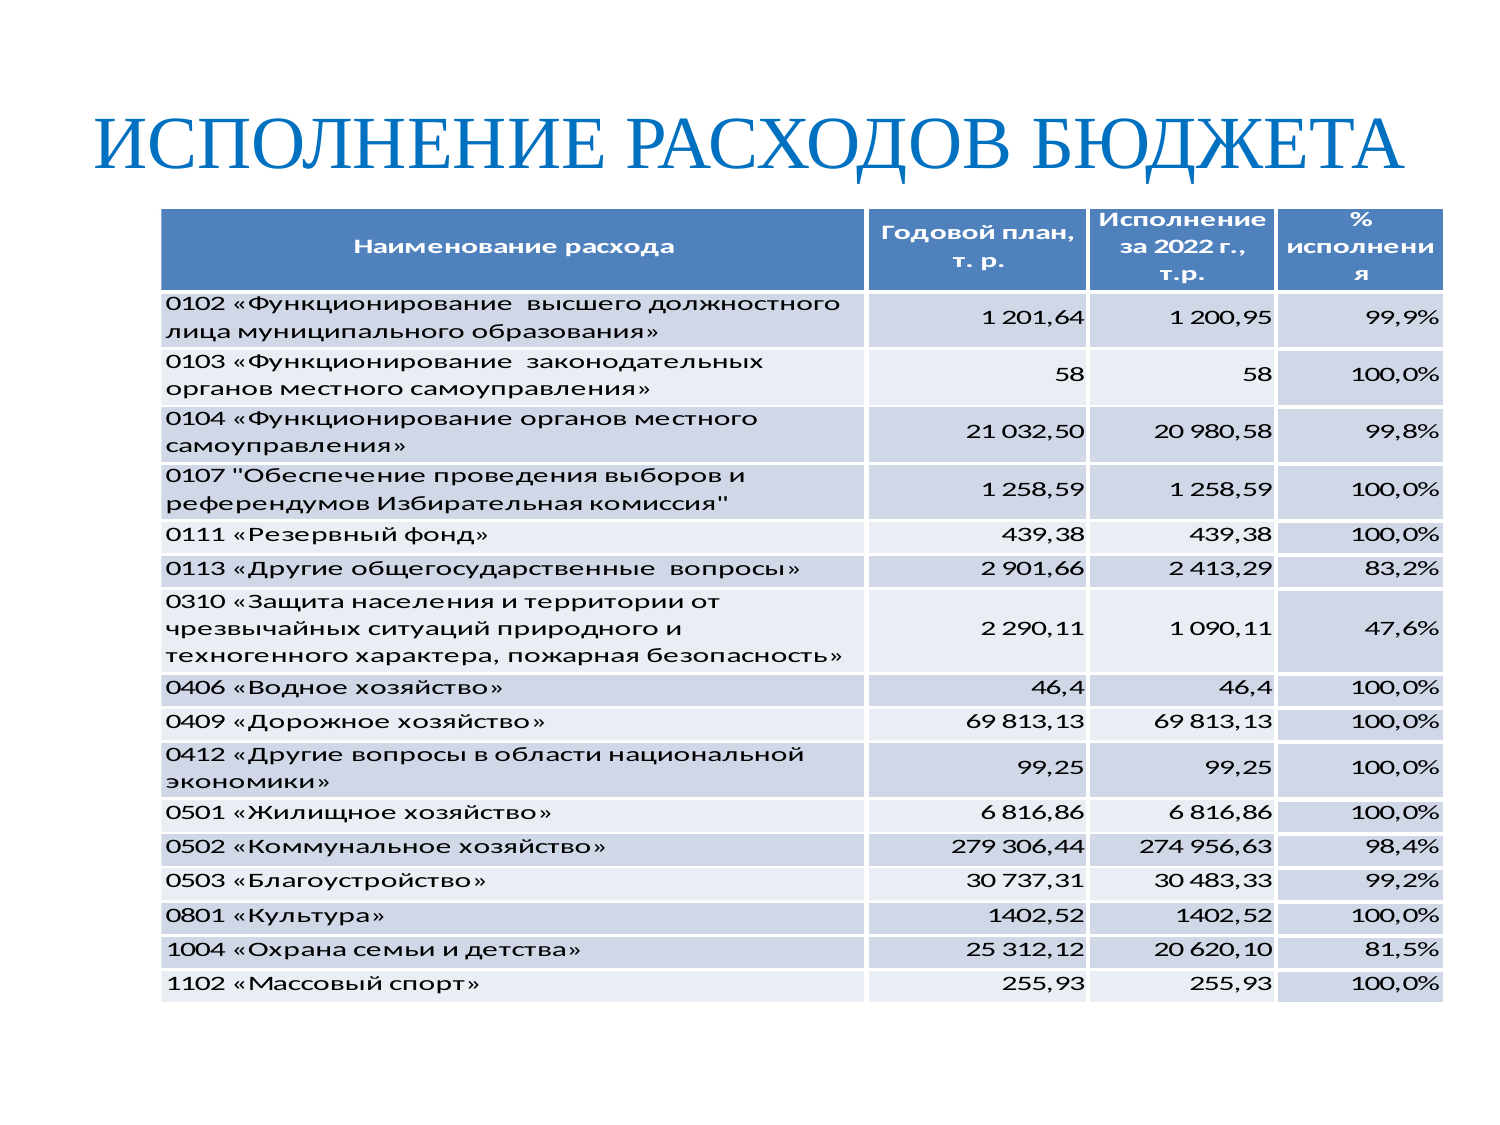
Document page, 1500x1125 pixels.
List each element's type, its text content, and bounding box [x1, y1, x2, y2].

title ИСПОЛНЕНИЕ РАСХОДОВ БЮДЖЕТА [75, 45, 1425, 233]
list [159, 207, 1448, 1006]
